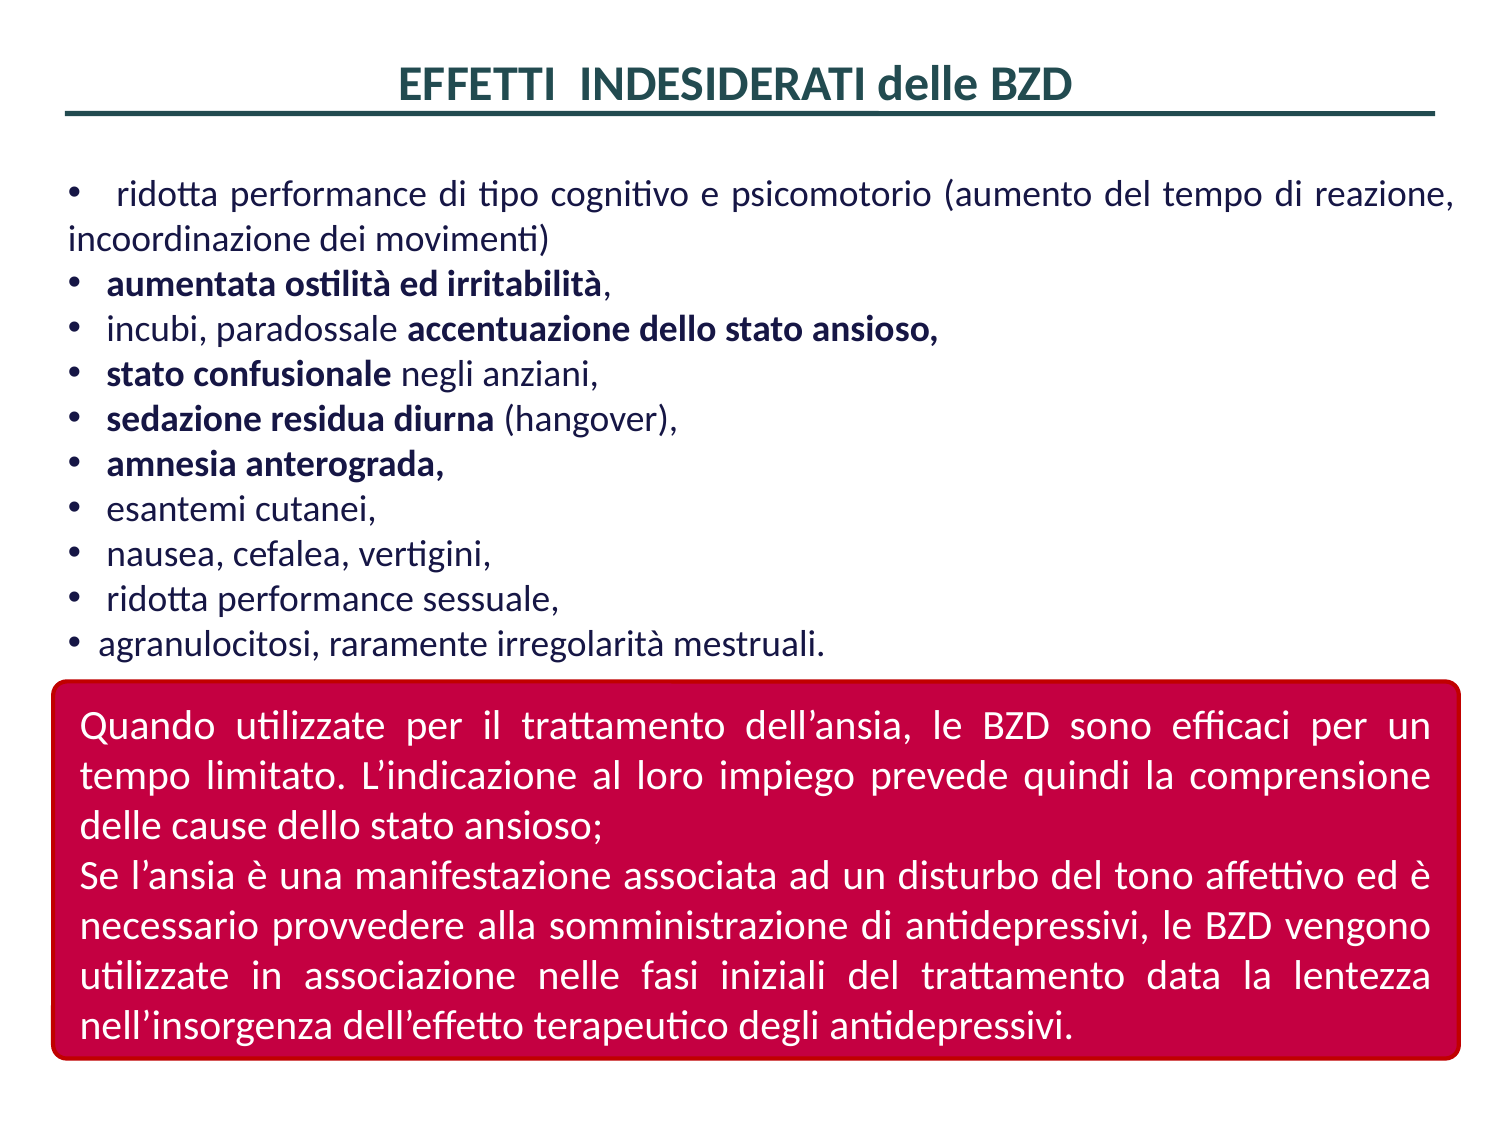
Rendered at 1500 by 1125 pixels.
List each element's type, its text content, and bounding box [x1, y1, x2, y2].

text_box Quando utilizzate per il trattamento dell’ansia, le BZD sono efficaci per un tempo limitato. L’indicazione al loro impiego prevede quindi la comprensione delle cause dello stato ansioso; Se l’ansia è una manifestazione associata ad un disturbo del tono affettivo ed è necessario provvedere alla somministrazione di antidepressivi, le BZD vengono utilizzate in associazione nelle fasi iniziali del trattamento data la lentezza nell’insorgenza dell’effetto terapeutico degli antidepressivi. [64, 690, 1447, 1056]
text_box [53, 681, 1459, 1059]
text_box EFFETTI INDESIDERATI delle BZD [383, 114, 1152, 119]
text_box ridotta performance di tipo cognitivo e psicomotorio (aumento del tempo di reazione, incoordinazione dei movimenti) aumentata ostilità ed irritabilità, incubi, paradossale accentuazione dello stato ansioso, stato confusionale negli anziani, sedazione residua diurna (hangover), amnesia anterograda, esantemi cutanei, nausea, cefalea, vertigini, ridotta performance sessuale, agranulocitosi, raramente irregolarità mestruali. [53, 160, 1471, 672]
text_box EFFETTI INDESIDERATI delle BZD [383, 42, 1152, 113]
